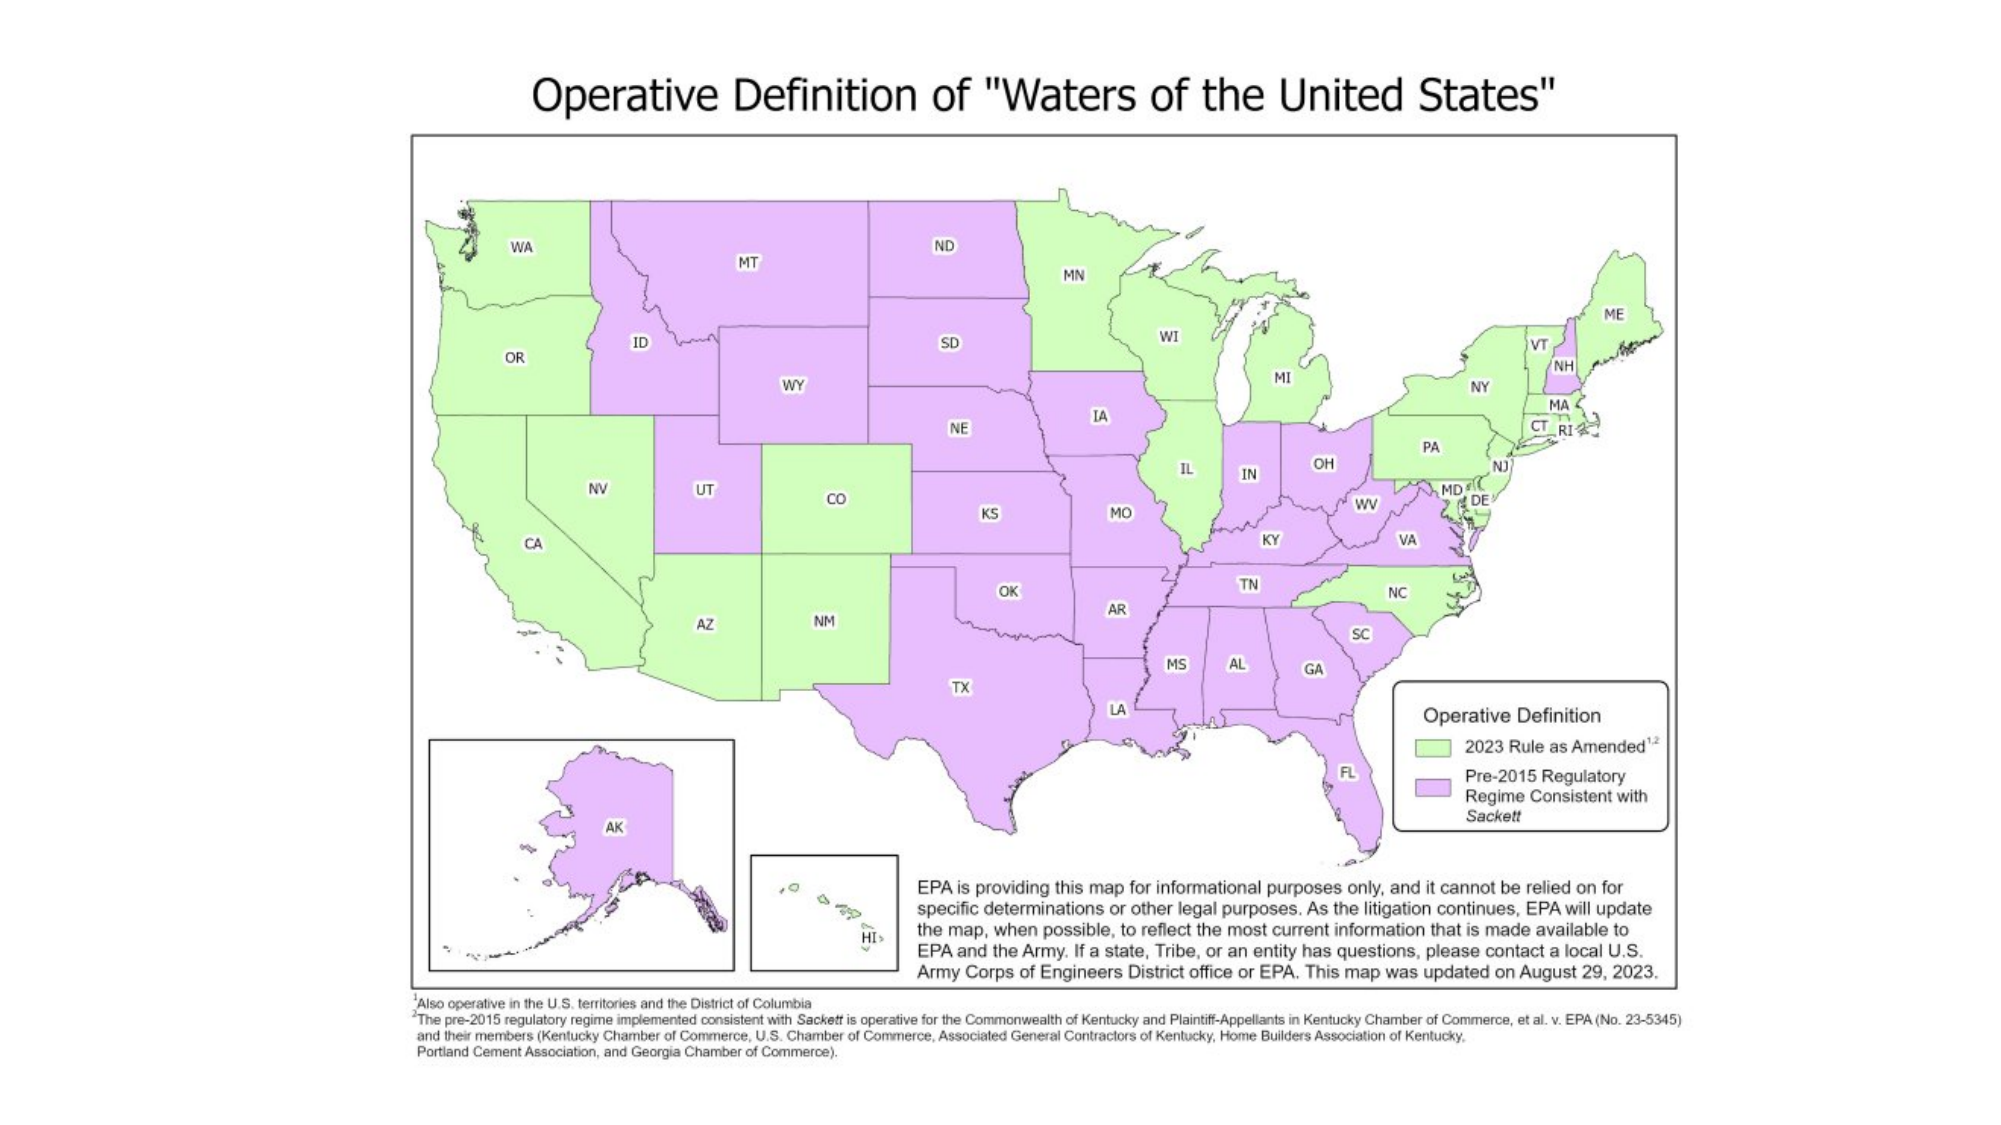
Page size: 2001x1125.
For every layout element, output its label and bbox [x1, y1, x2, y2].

picture [309, 0, 1766, 1125]
